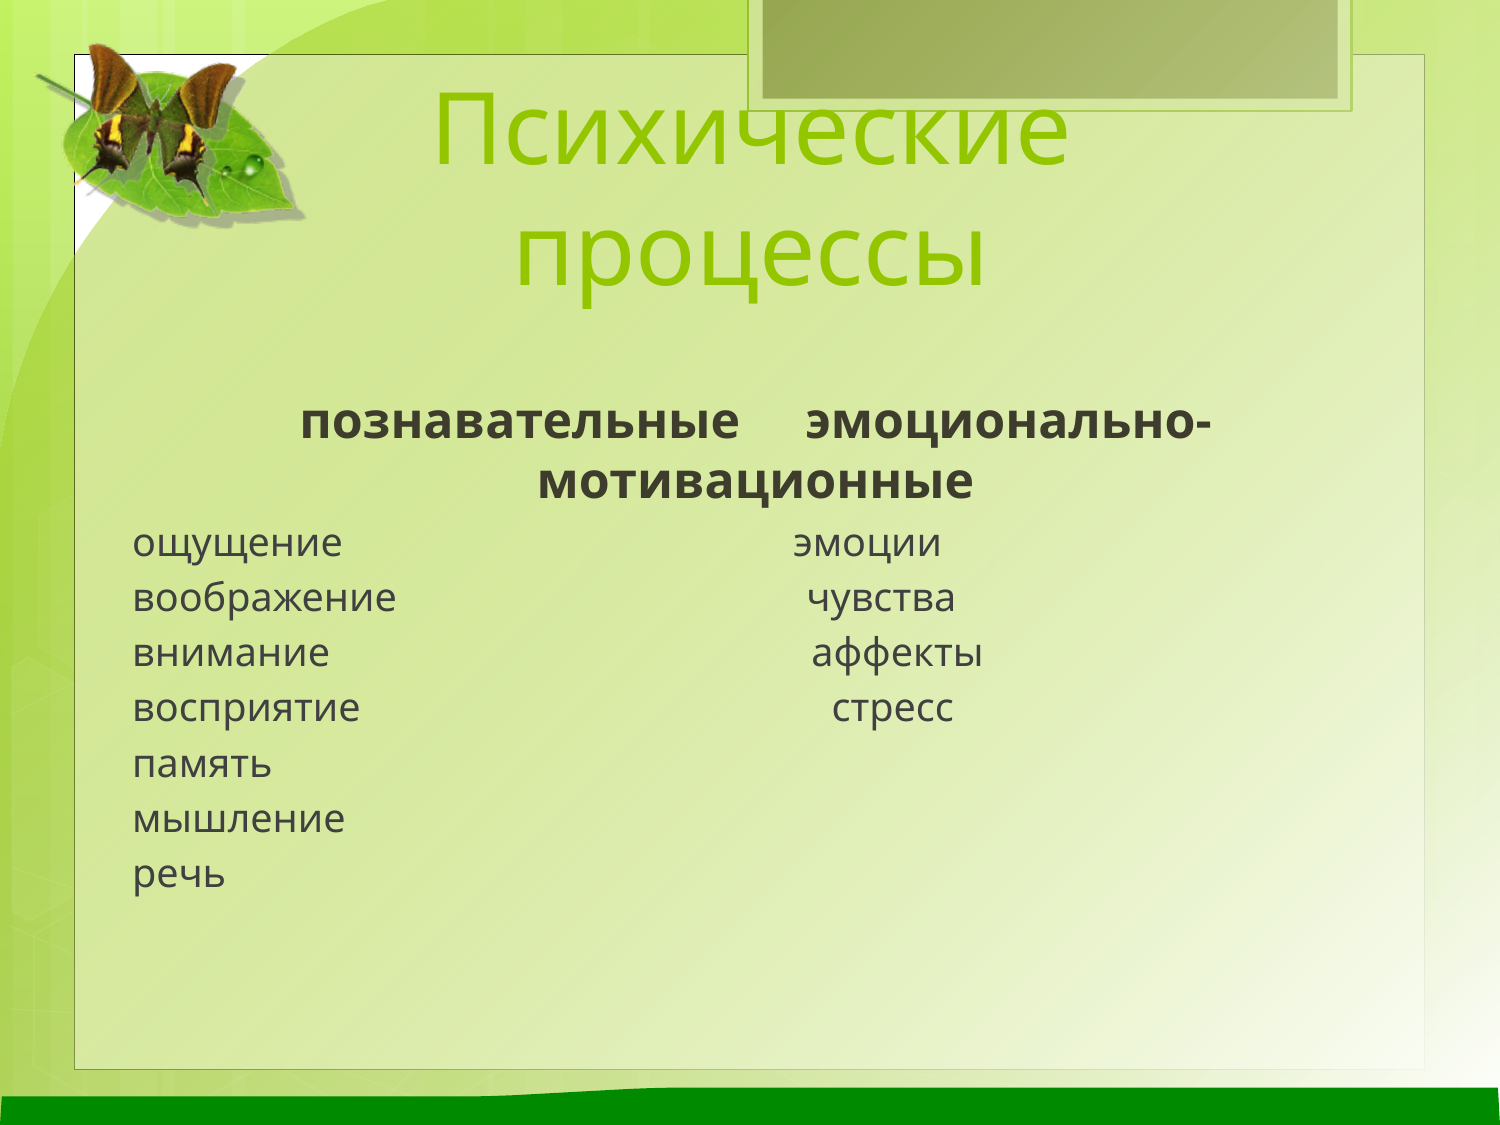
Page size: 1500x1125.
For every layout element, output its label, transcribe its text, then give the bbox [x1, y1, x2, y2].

picture [24, 37, 300, 229]
title Психические процессы [174, 125, 1328, 313]
list познавательные эмоционально-мотивационные ощущение эмоции воображение чувства внимание аффекты восприятие стресс память мышление речь [75, 381, 1425, 957]
